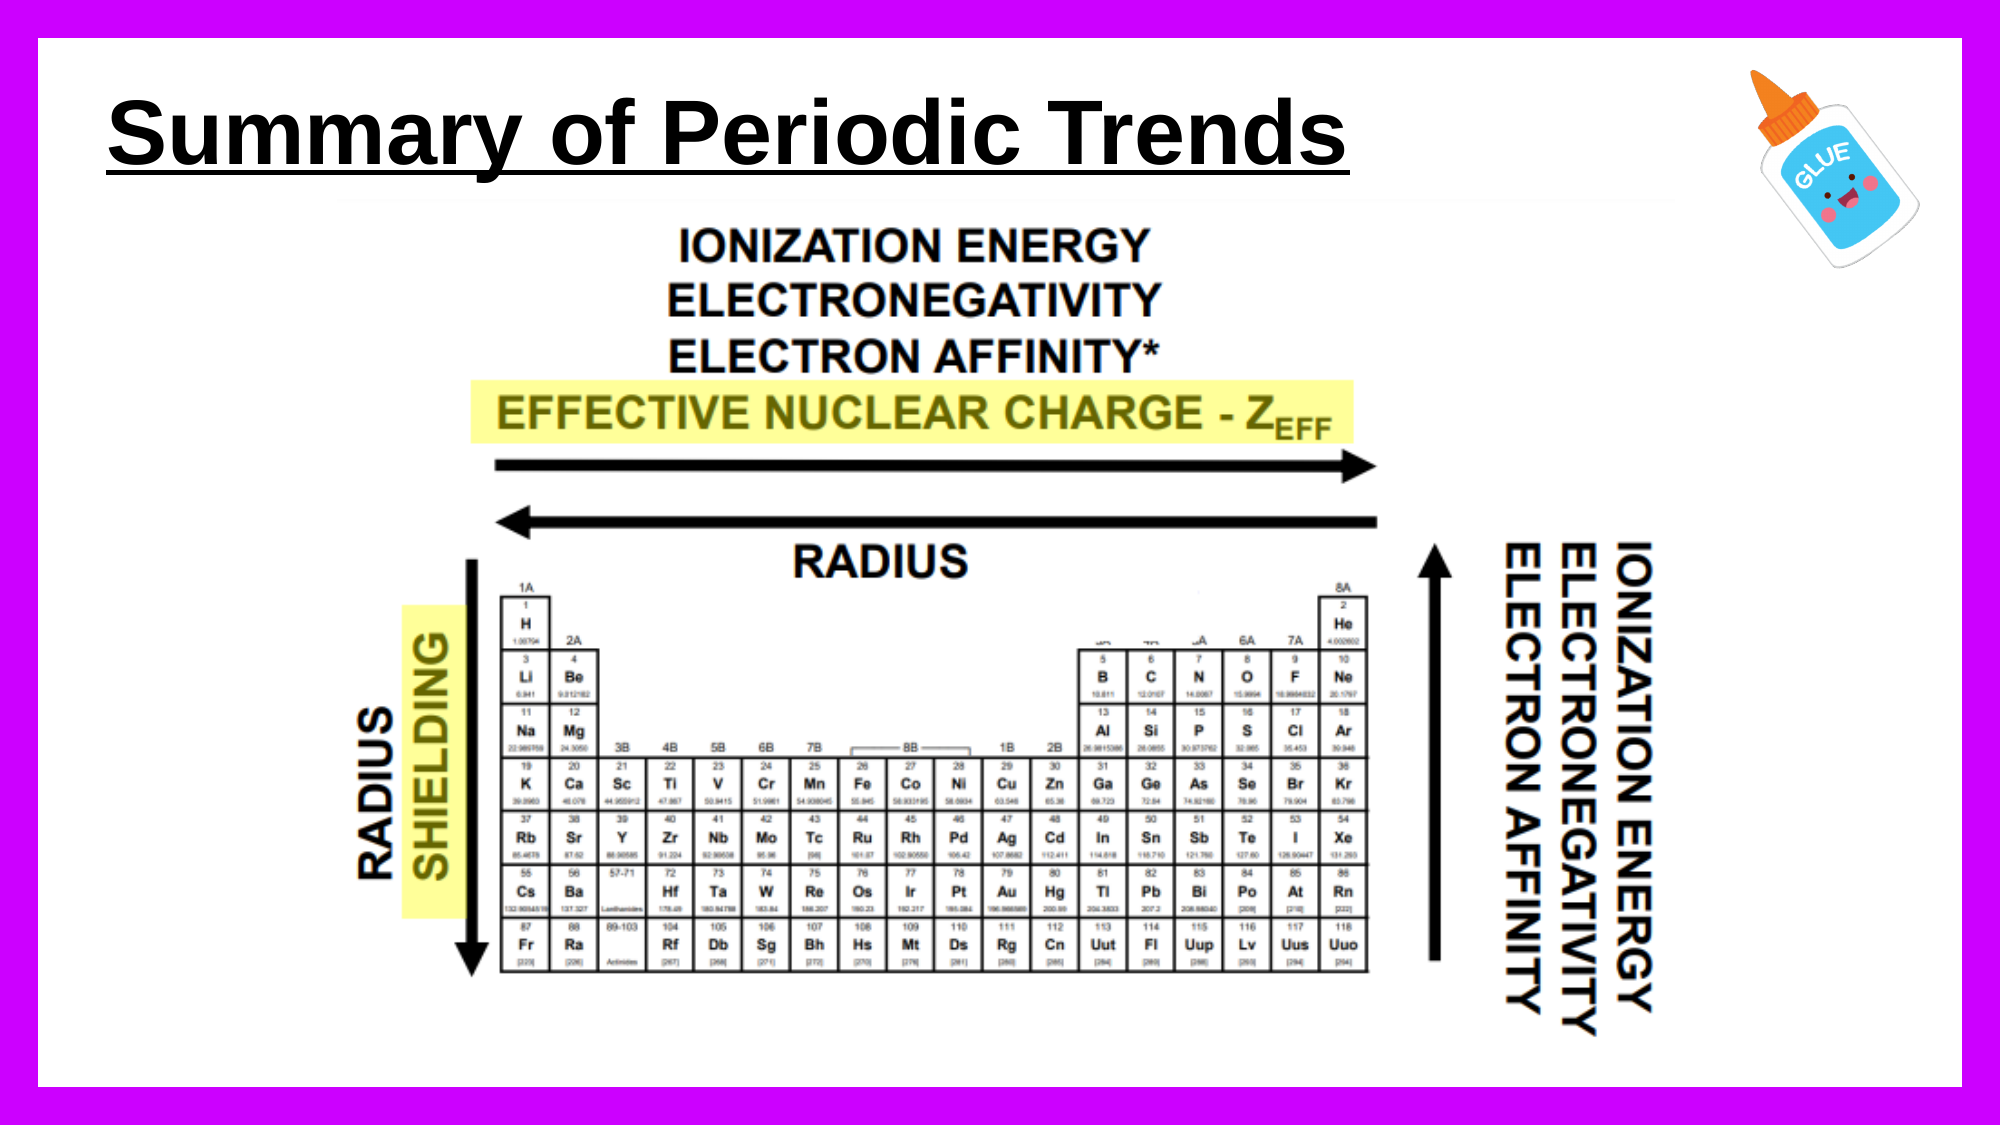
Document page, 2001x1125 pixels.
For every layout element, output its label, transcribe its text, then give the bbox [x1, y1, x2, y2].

title Summary of Periodic Trends [90, 38, 1451, 223]
text_box [0, 0, 2000, 1125]
picture [337, 199, 1675, 1058]
picture [1709, 38, 1926, 276]
